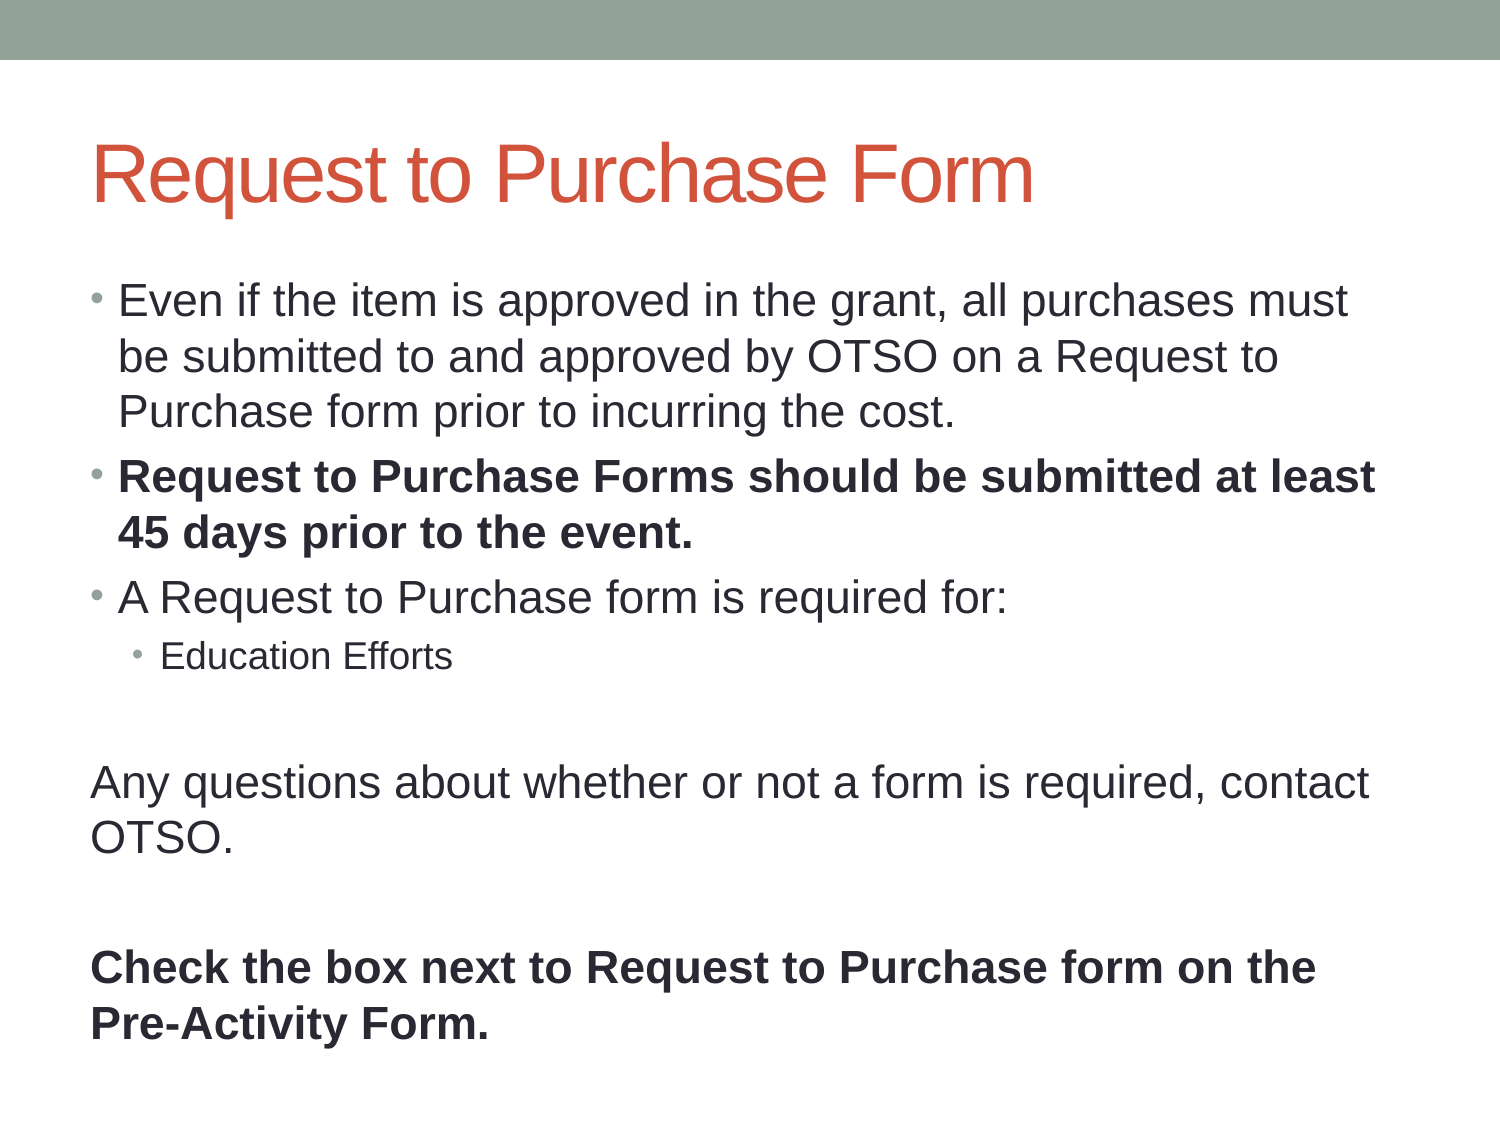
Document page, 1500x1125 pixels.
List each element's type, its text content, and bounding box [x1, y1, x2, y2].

list Even if the item is approved in the grant, all purchases must be submitted to and approved by OTSO on a Request to Purchase form prior to incurring the cost. Request to Purchase Forms should be submitted at least 45 days prior to the event. A Request to Purchase form is required for: Education Efforts Any questions about whether or not a form is required, contact OTSO. Check the box next to Request to Purchase form on the Pre-Activity Form. [75, 262, 1425, 1063]
title Request to Purchase Form [75, 87, 1425, 250]
